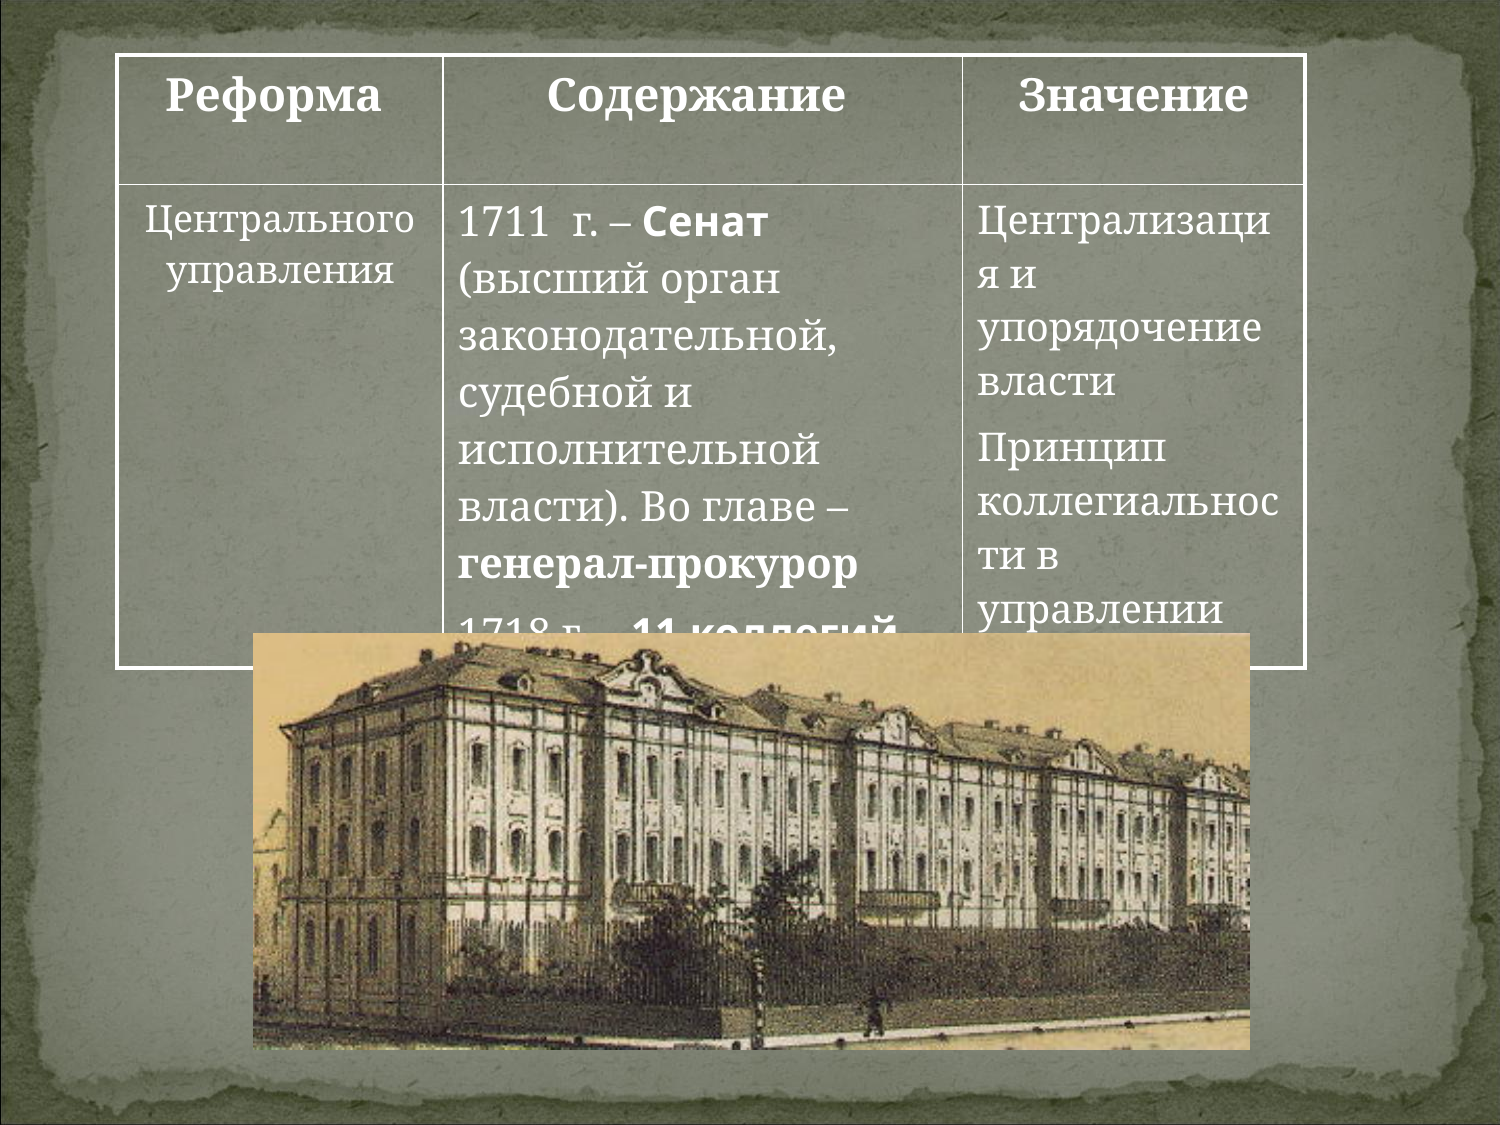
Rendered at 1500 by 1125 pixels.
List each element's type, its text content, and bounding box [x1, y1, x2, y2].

table_cell Централизация и упорядочение власти Принцип коллегиальности в управлении [963, 185, 1303, 666]
table_header Значение [963, 57, 1303, 184]
table_header Содержание [444, 57, 962, 184]
picture [0, 0, 1500, 1125]
table_cell 1711 г. – Сенат (высший орган законодательной, судебной и исполнительной власти). Во главе – генерал-прокурор 1718 г. – 11 коллегий [444, 185, 962, 622]
table_cell Центрального управления [119, 185, 442, 666]
table_header Реформа [119, 57, 442, 184]
